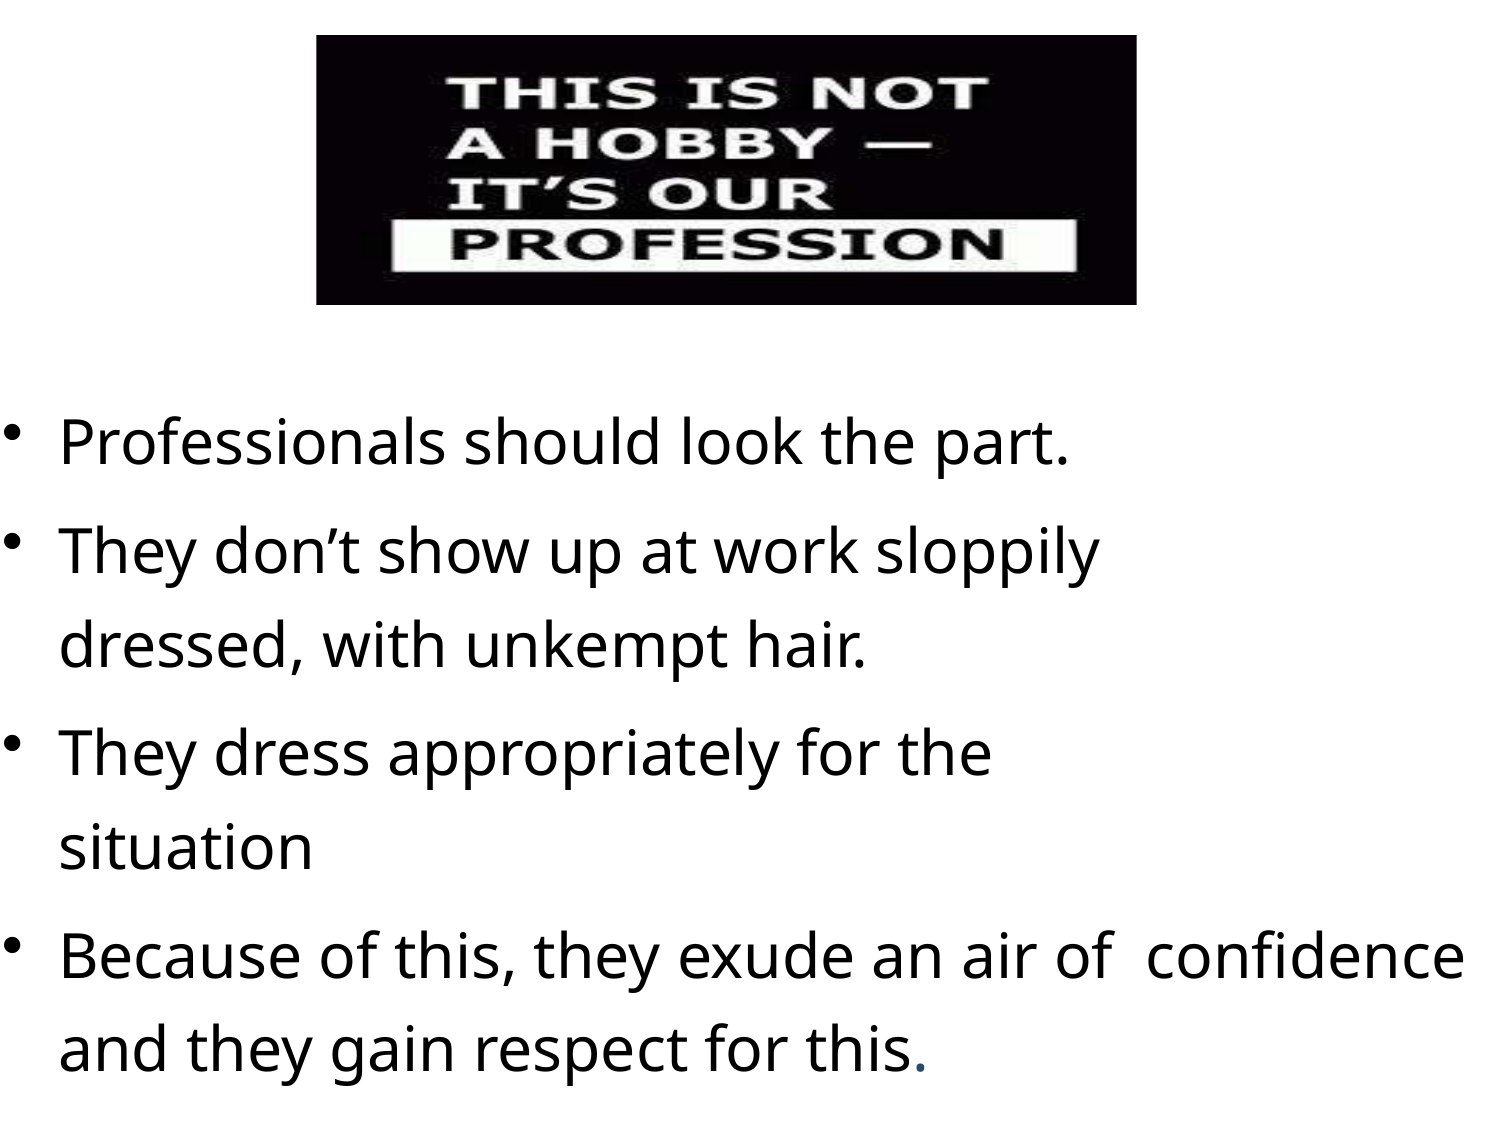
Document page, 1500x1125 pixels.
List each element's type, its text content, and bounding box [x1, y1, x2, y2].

text_box [316, 35, 1137, 305]
text_box Professionals should look the part. They don’t show up at work sloppily dressed, with unkempt hair. They dress appropriately for the situation Because of this, they exude an air of confidence and they gain respect for this. [0, 366, 1500, 1085]
